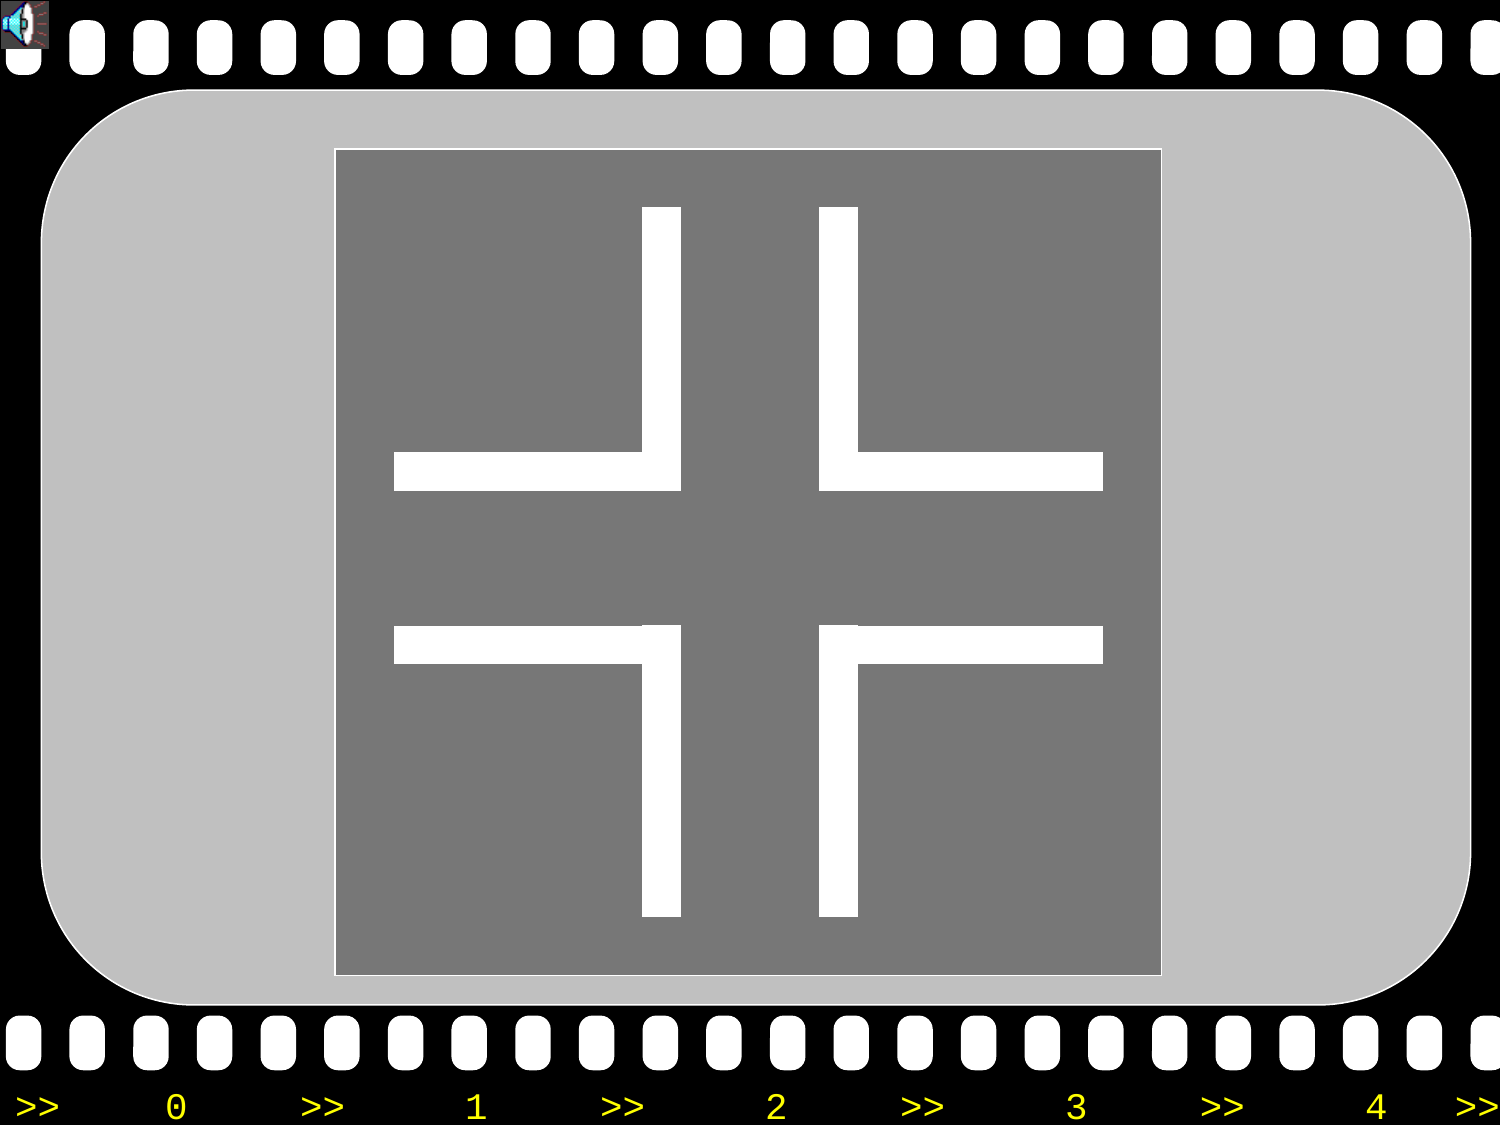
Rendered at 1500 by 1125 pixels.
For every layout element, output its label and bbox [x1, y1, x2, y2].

text_box [335, 148, 1162, 976]
text_box [394, 626, 681, 664]
text_box [819, 664, 858, 917]
text_box [819, 626, 1103, 664]
text_box [394, 453, 681, 491]
text_box [819, 453, 1103, 491]
text_box [643, 208, 681, 453]
text_box [643, 664, 681, 917]
text_box [819, 208, 858, 453]
picture [0, 0, 51, 51]
